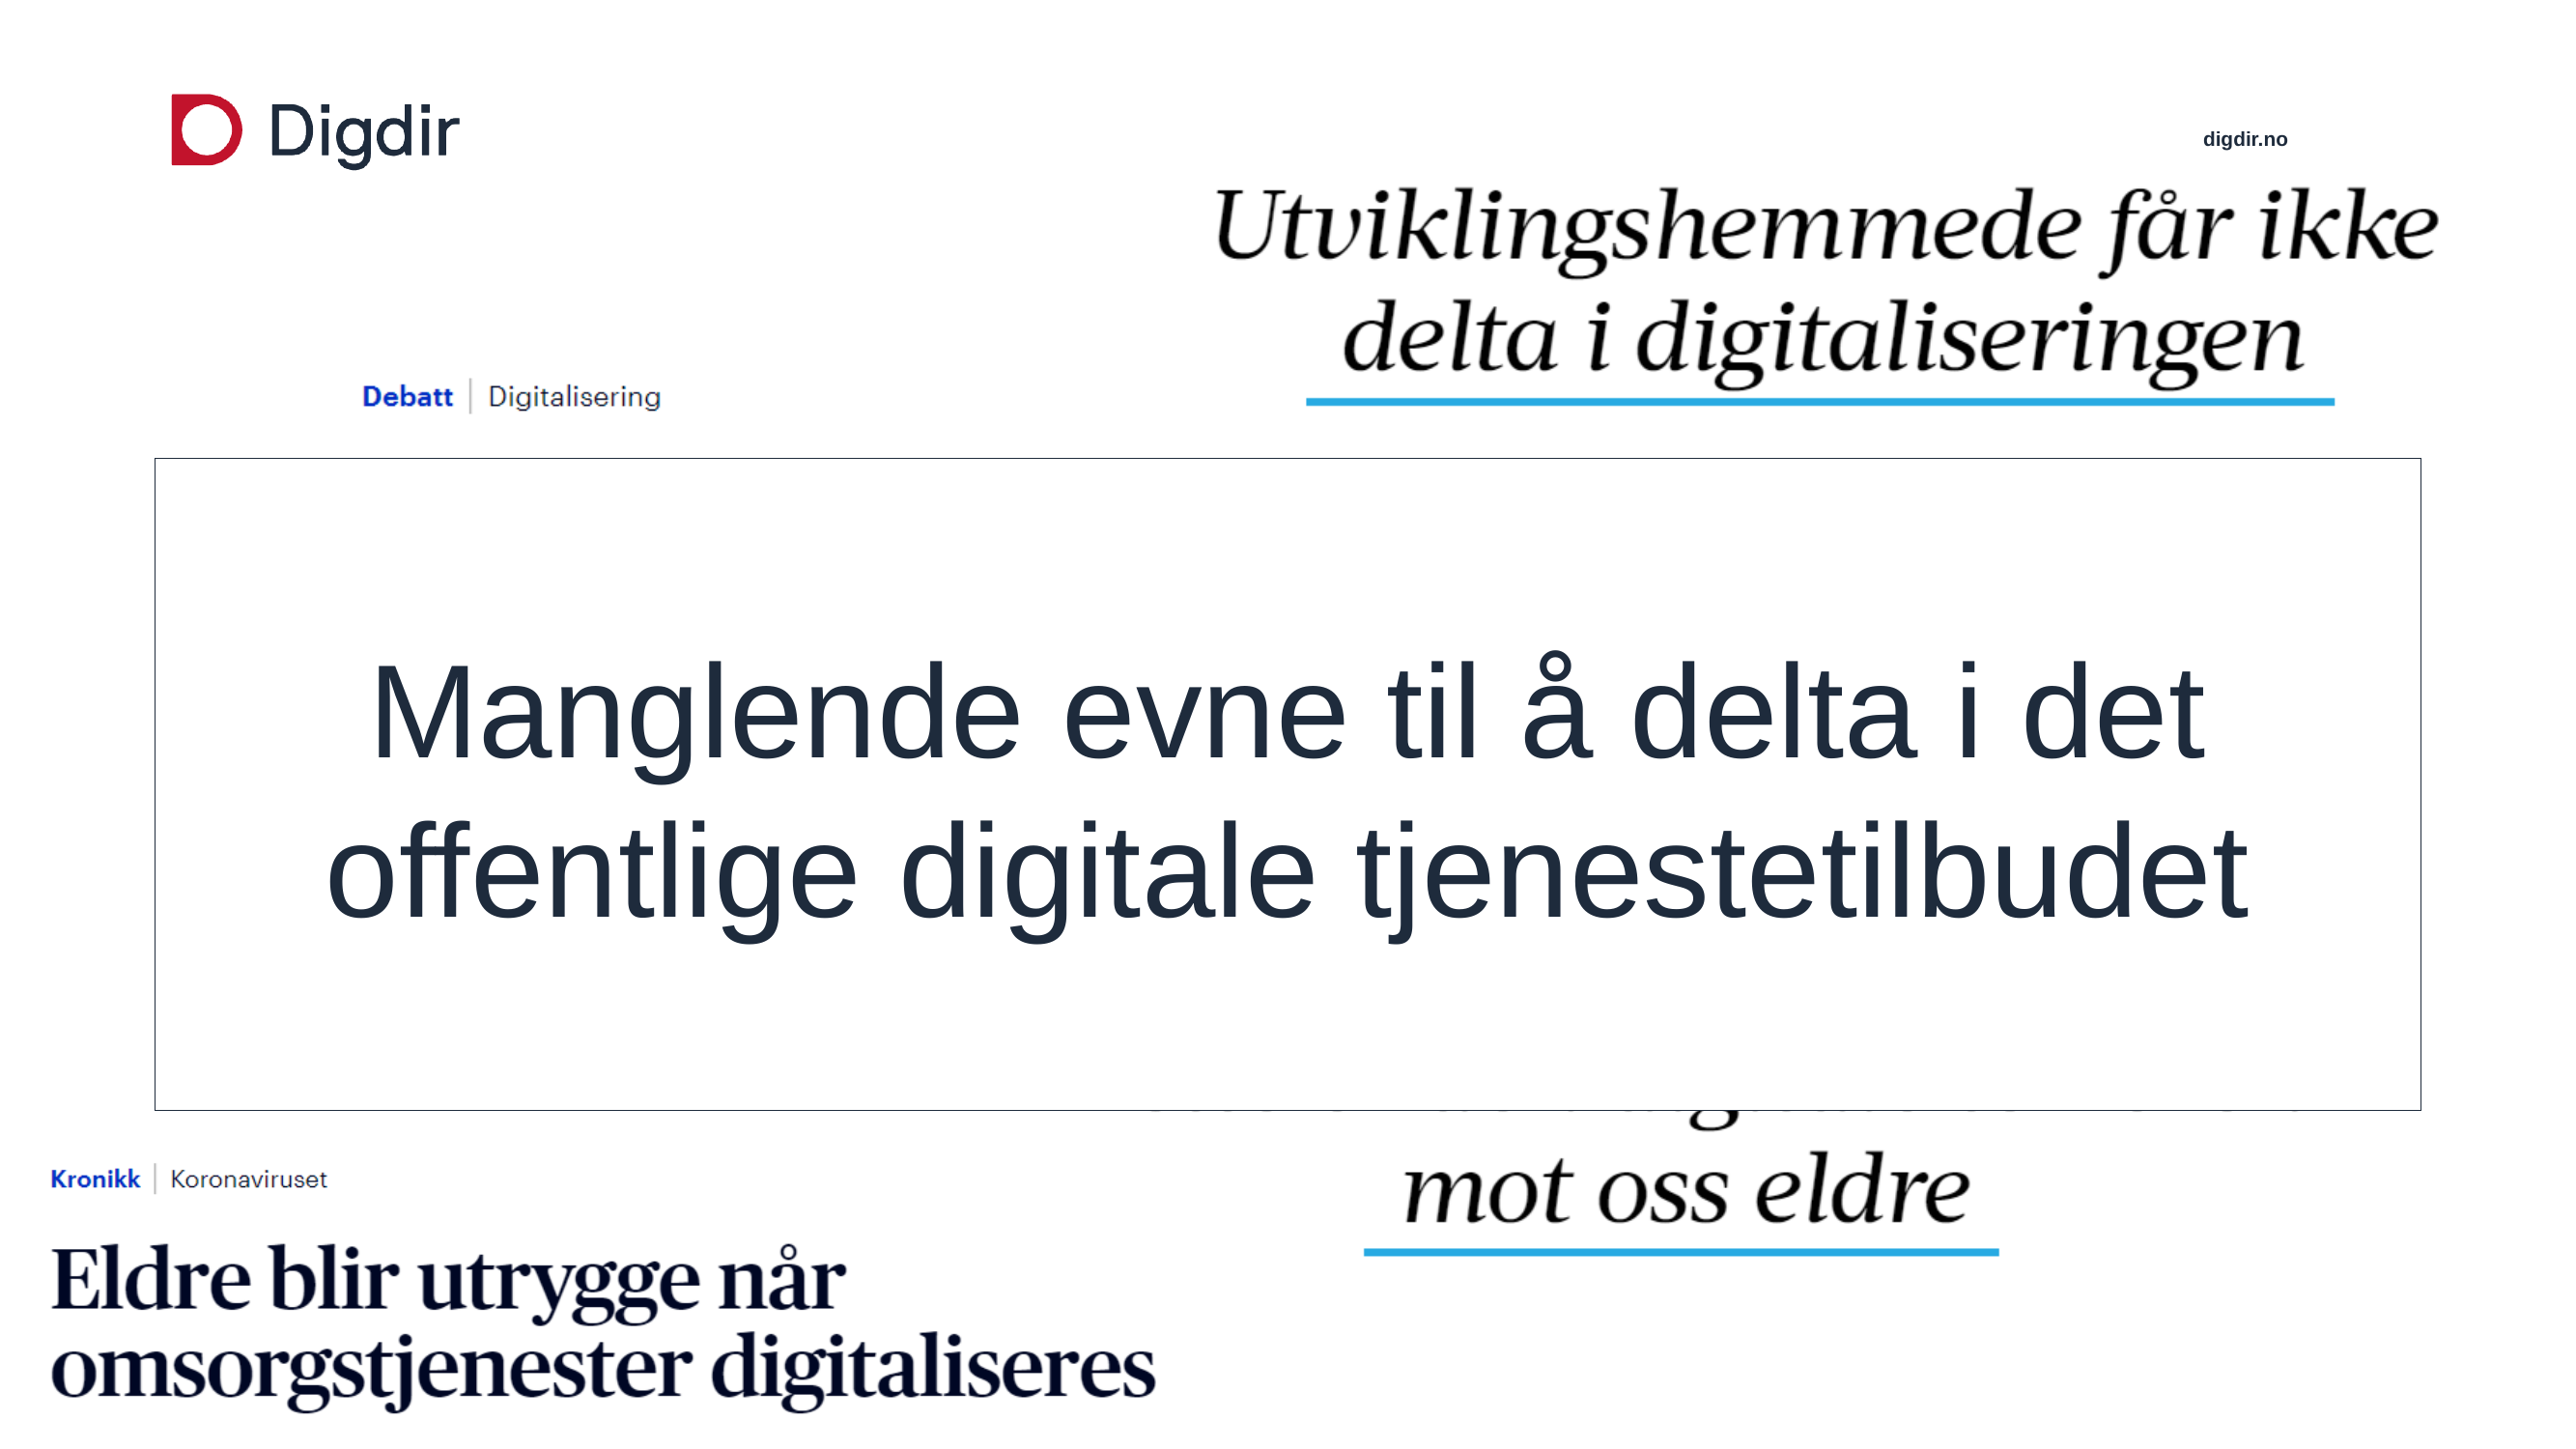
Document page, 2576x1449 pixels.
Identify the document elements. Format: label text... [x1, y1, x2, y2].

text_box Manglende evne til å delta i det offentlige digitale tjenestetilbudet [155, 458, 2421, 1111]
picture [42, 1017, 2325, 1436]
picture [151, 73, 479, 185]
picture [338, 156, 2462, 788]
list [729, 683, 1824, 1015]
